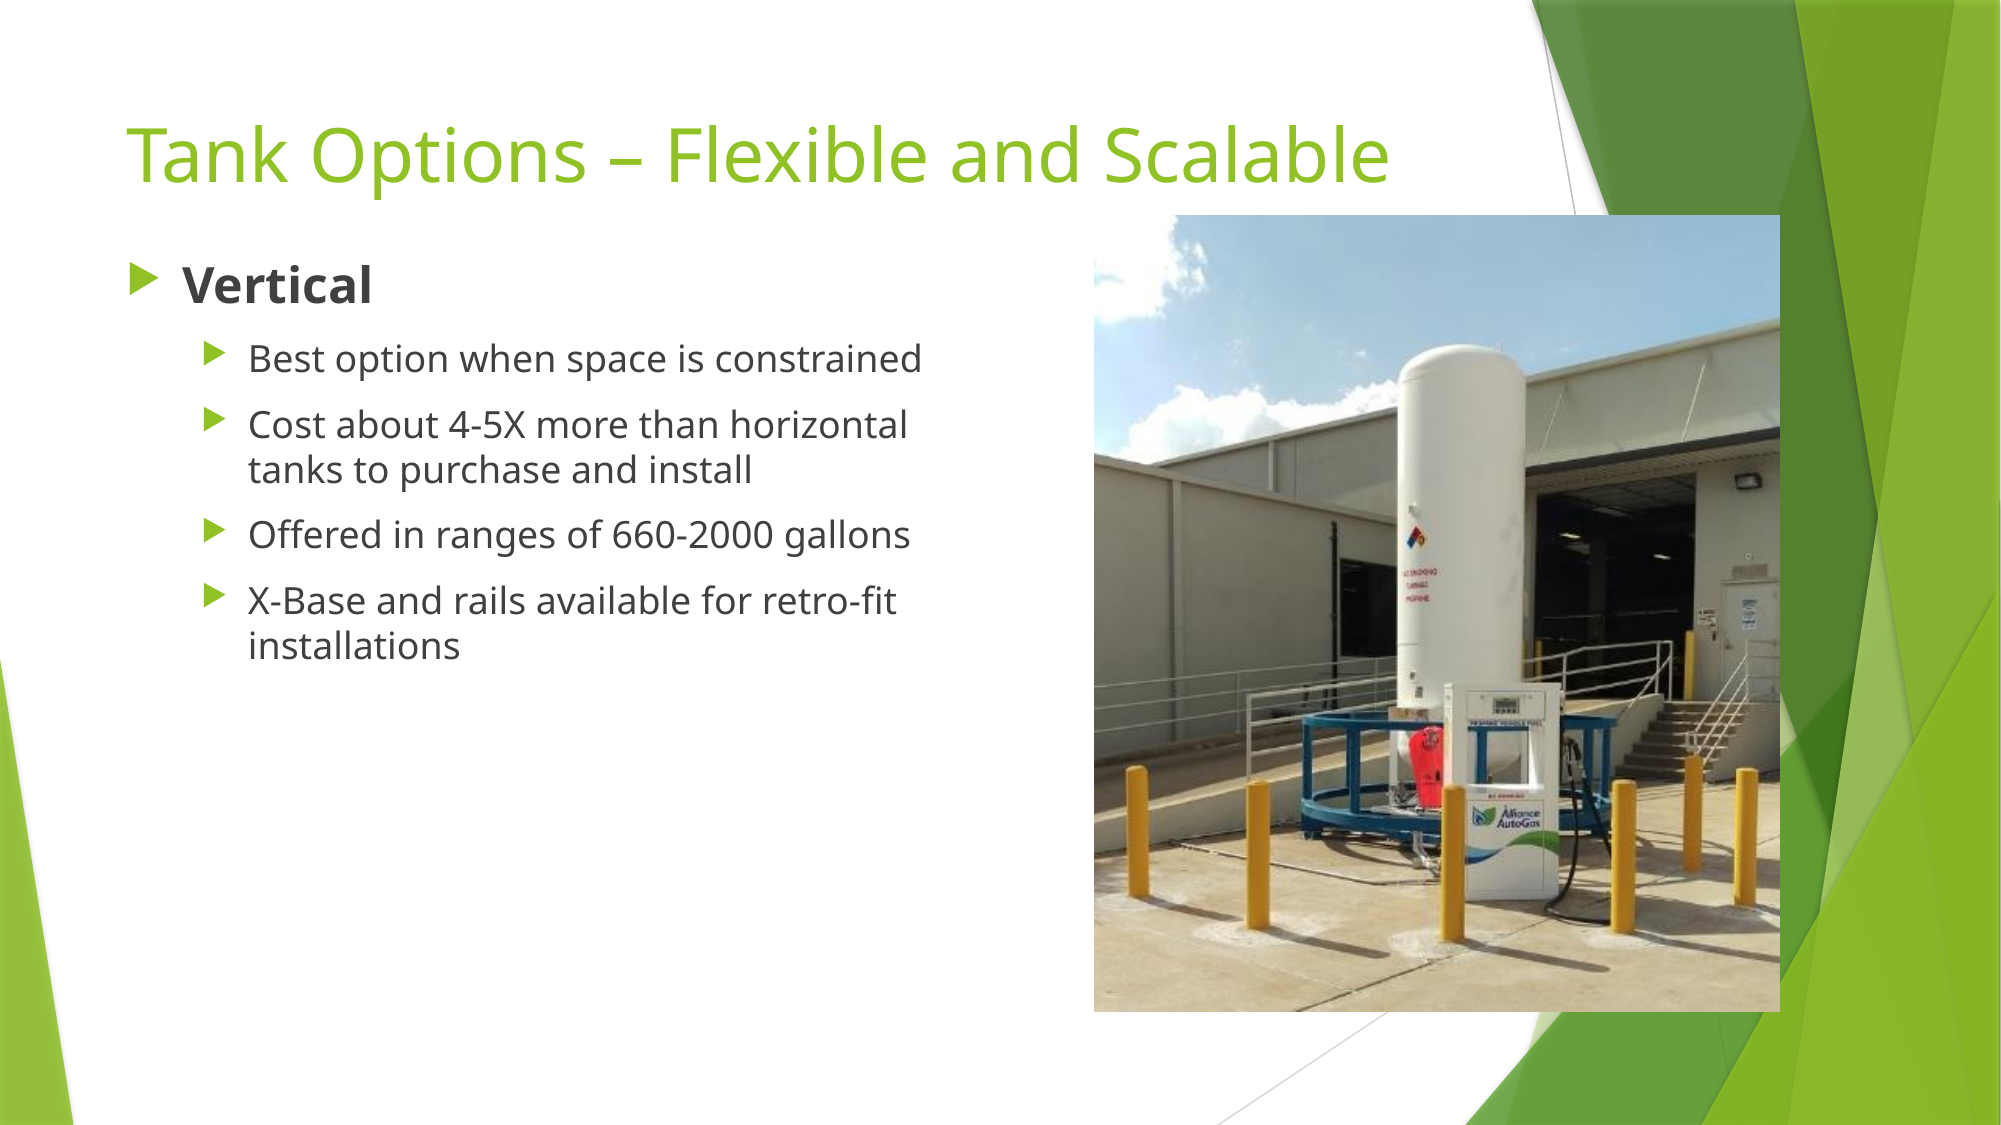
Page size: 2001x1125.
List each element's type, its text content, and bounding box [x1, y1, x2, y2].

title Tank Options – Flexible and Scalable [111, 99, 1522, 216]
picture [1093, 215, 1781, 1013]
list Vertical Best option when space is constrained Cost about 4-5X more than horizontal tanks to purchase and install Offered in ranges of 660-2000 gallons X-Base and rails available for retro-fit installations [111, 246, 1024, 980]
